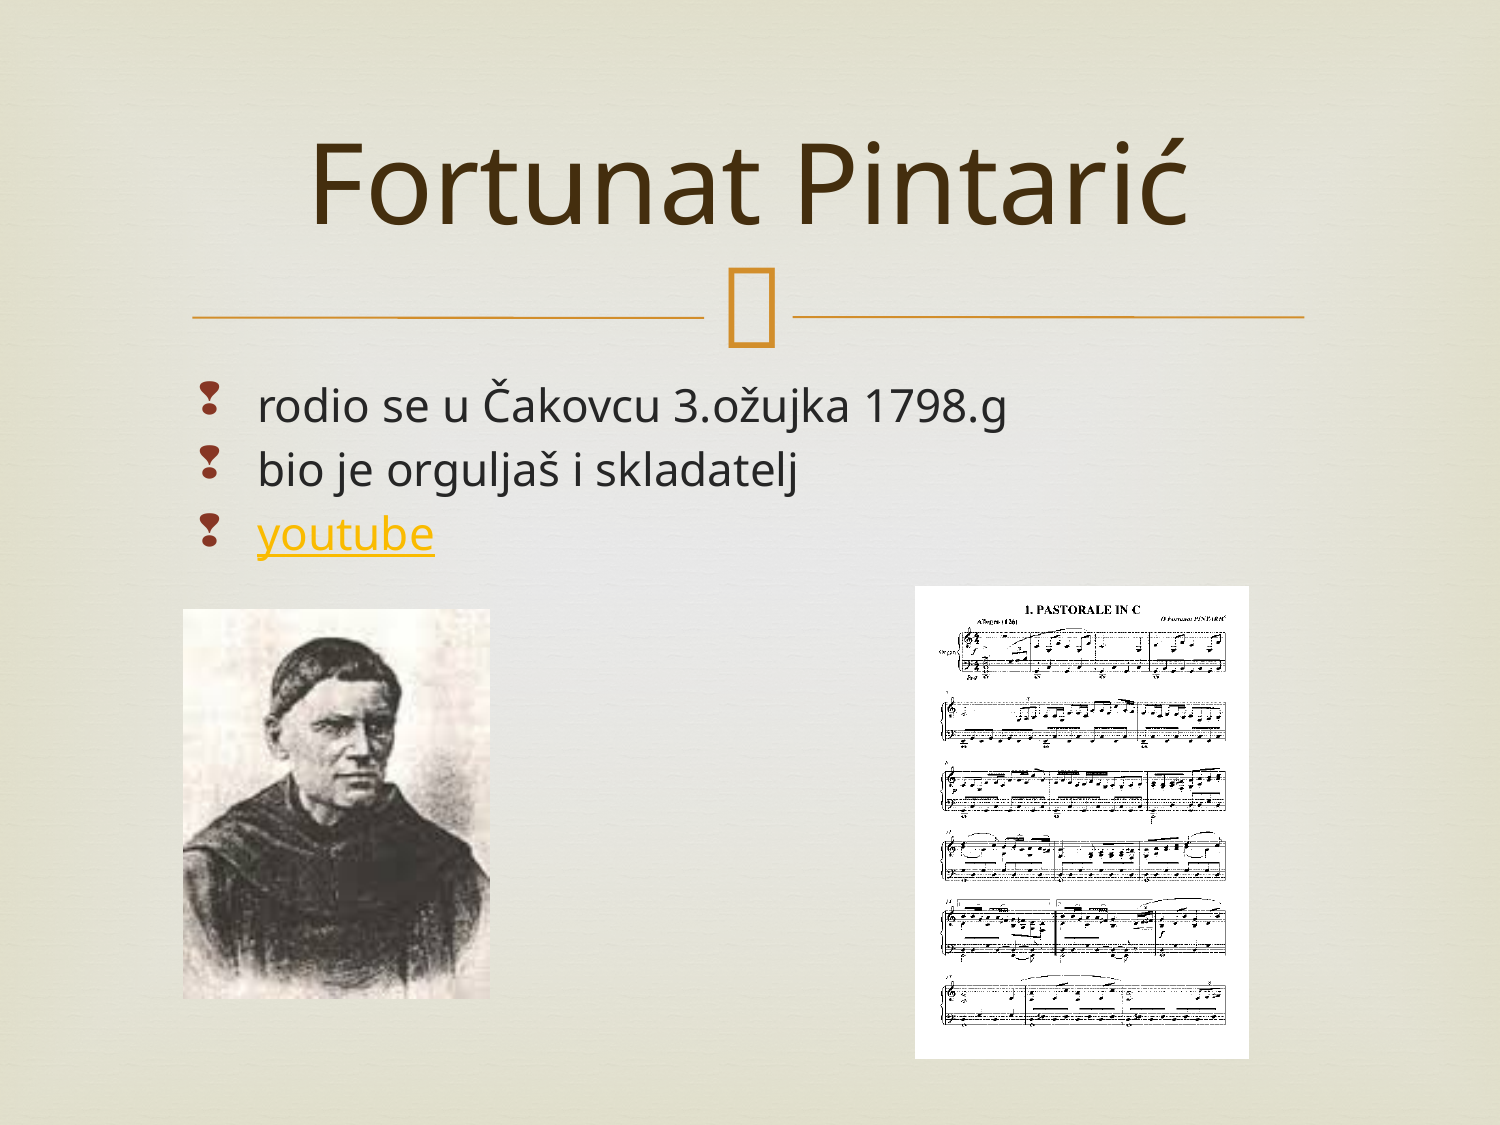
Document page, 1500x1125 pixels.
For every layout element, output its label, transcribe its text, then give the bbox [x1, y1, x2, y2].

picture [182, 609, 490, 1000]
picture [914, 585, 1250, 1059]
title Fortunat Pintarić [112, 93, 1386, 267]
list rodio se u Čakovcu 3.ožujka 1798.g bio je orguljaš i skladatelj youtube [114, 368, 1386, 1005]
